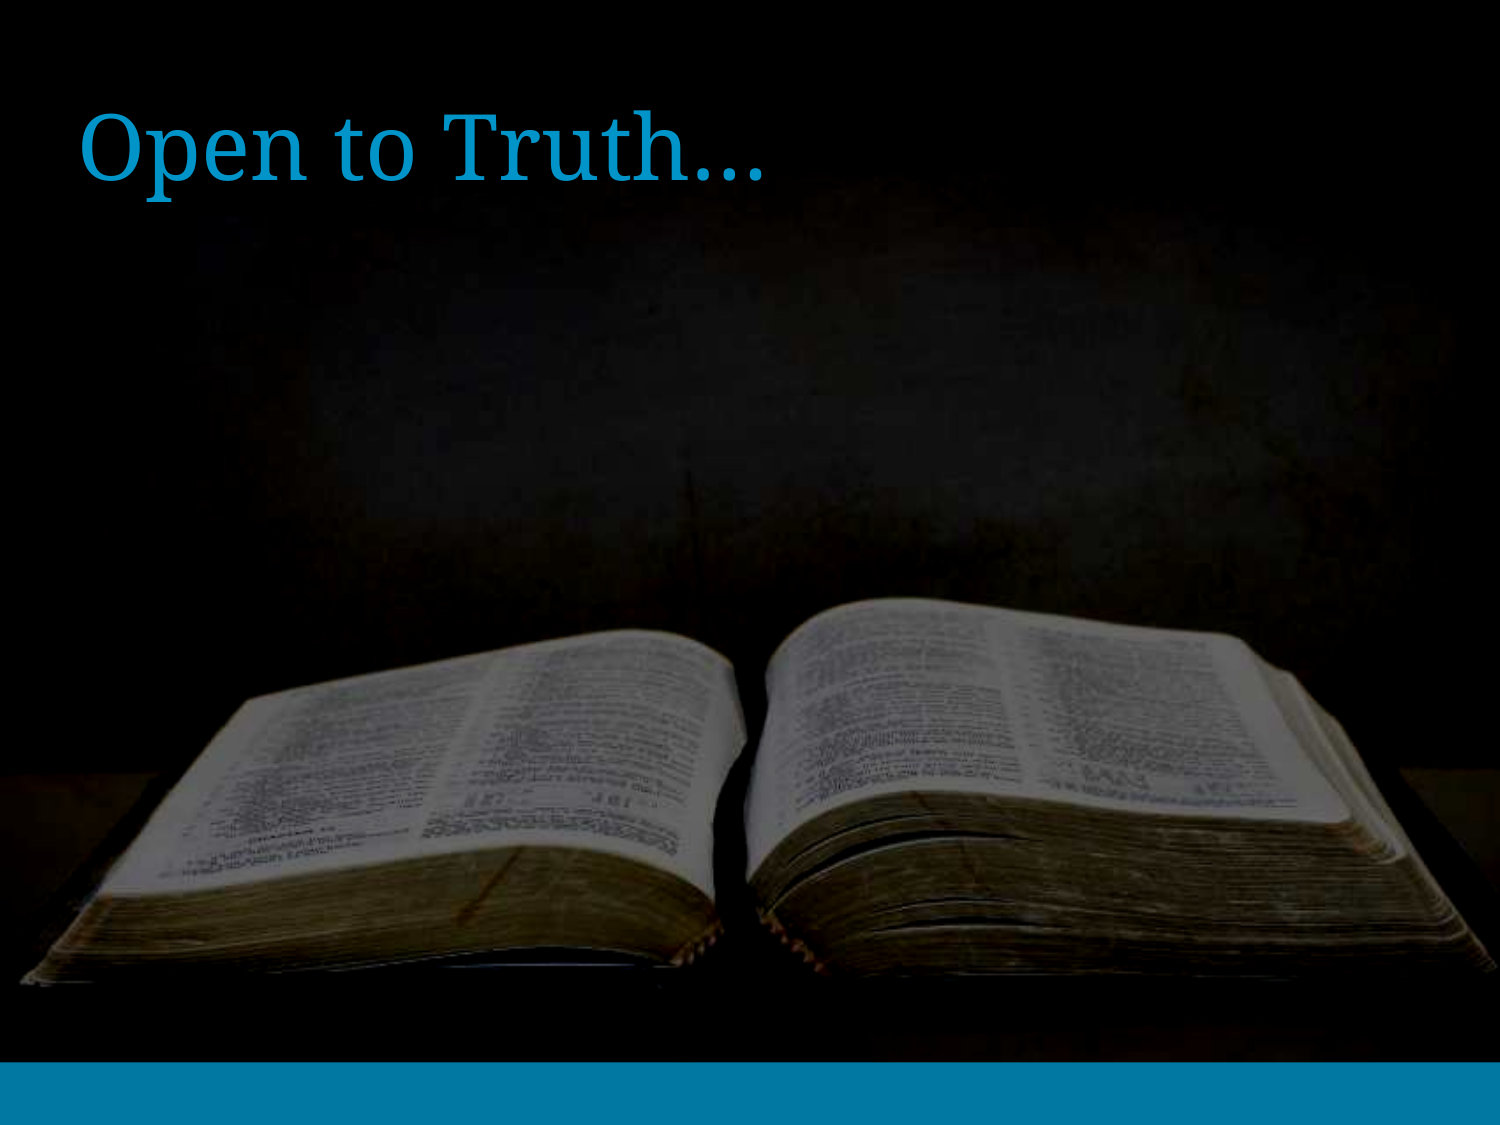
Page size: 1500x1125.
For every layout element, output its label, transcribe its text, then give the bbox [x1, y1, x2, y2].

title Open to Truth… [62, 50, 975, 238]
